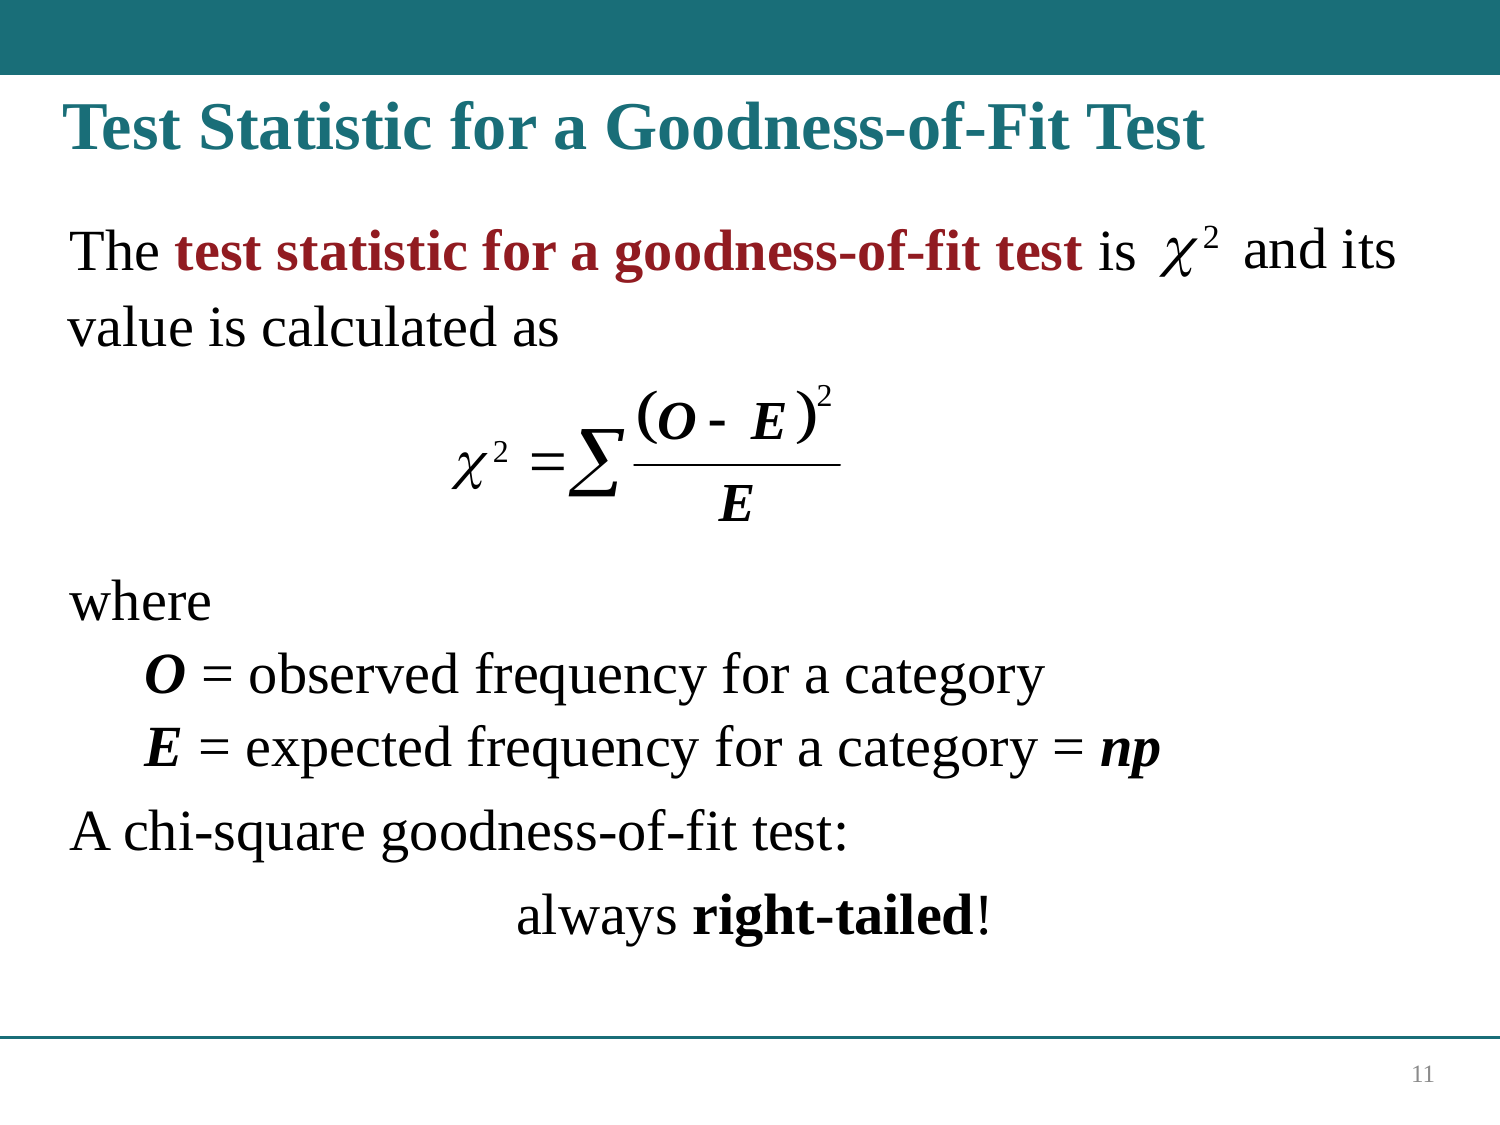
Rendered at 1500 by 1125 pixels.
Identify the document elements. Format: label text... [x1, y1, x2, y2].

list and its [1228, 210, 1456, 273]
list The test statistic for a goodness-of-fit test is [55, 212, 1154, 301]
slide_number 11 [1059, 1042, 1450, 1103]
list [1155, 215, 1223, 283]
title Test Statistic for a Goodness-of-Fit Test [47, 83, 1448, 222]
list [448, 376, 846, 526]
list value is calculated as [53, 288, 581, 354]
list where O = observed frequency for a category E = expected frequency for a category = np A chi-square goodness-of-fit test: always right-tailed! [55, 562, 1456, 992]
